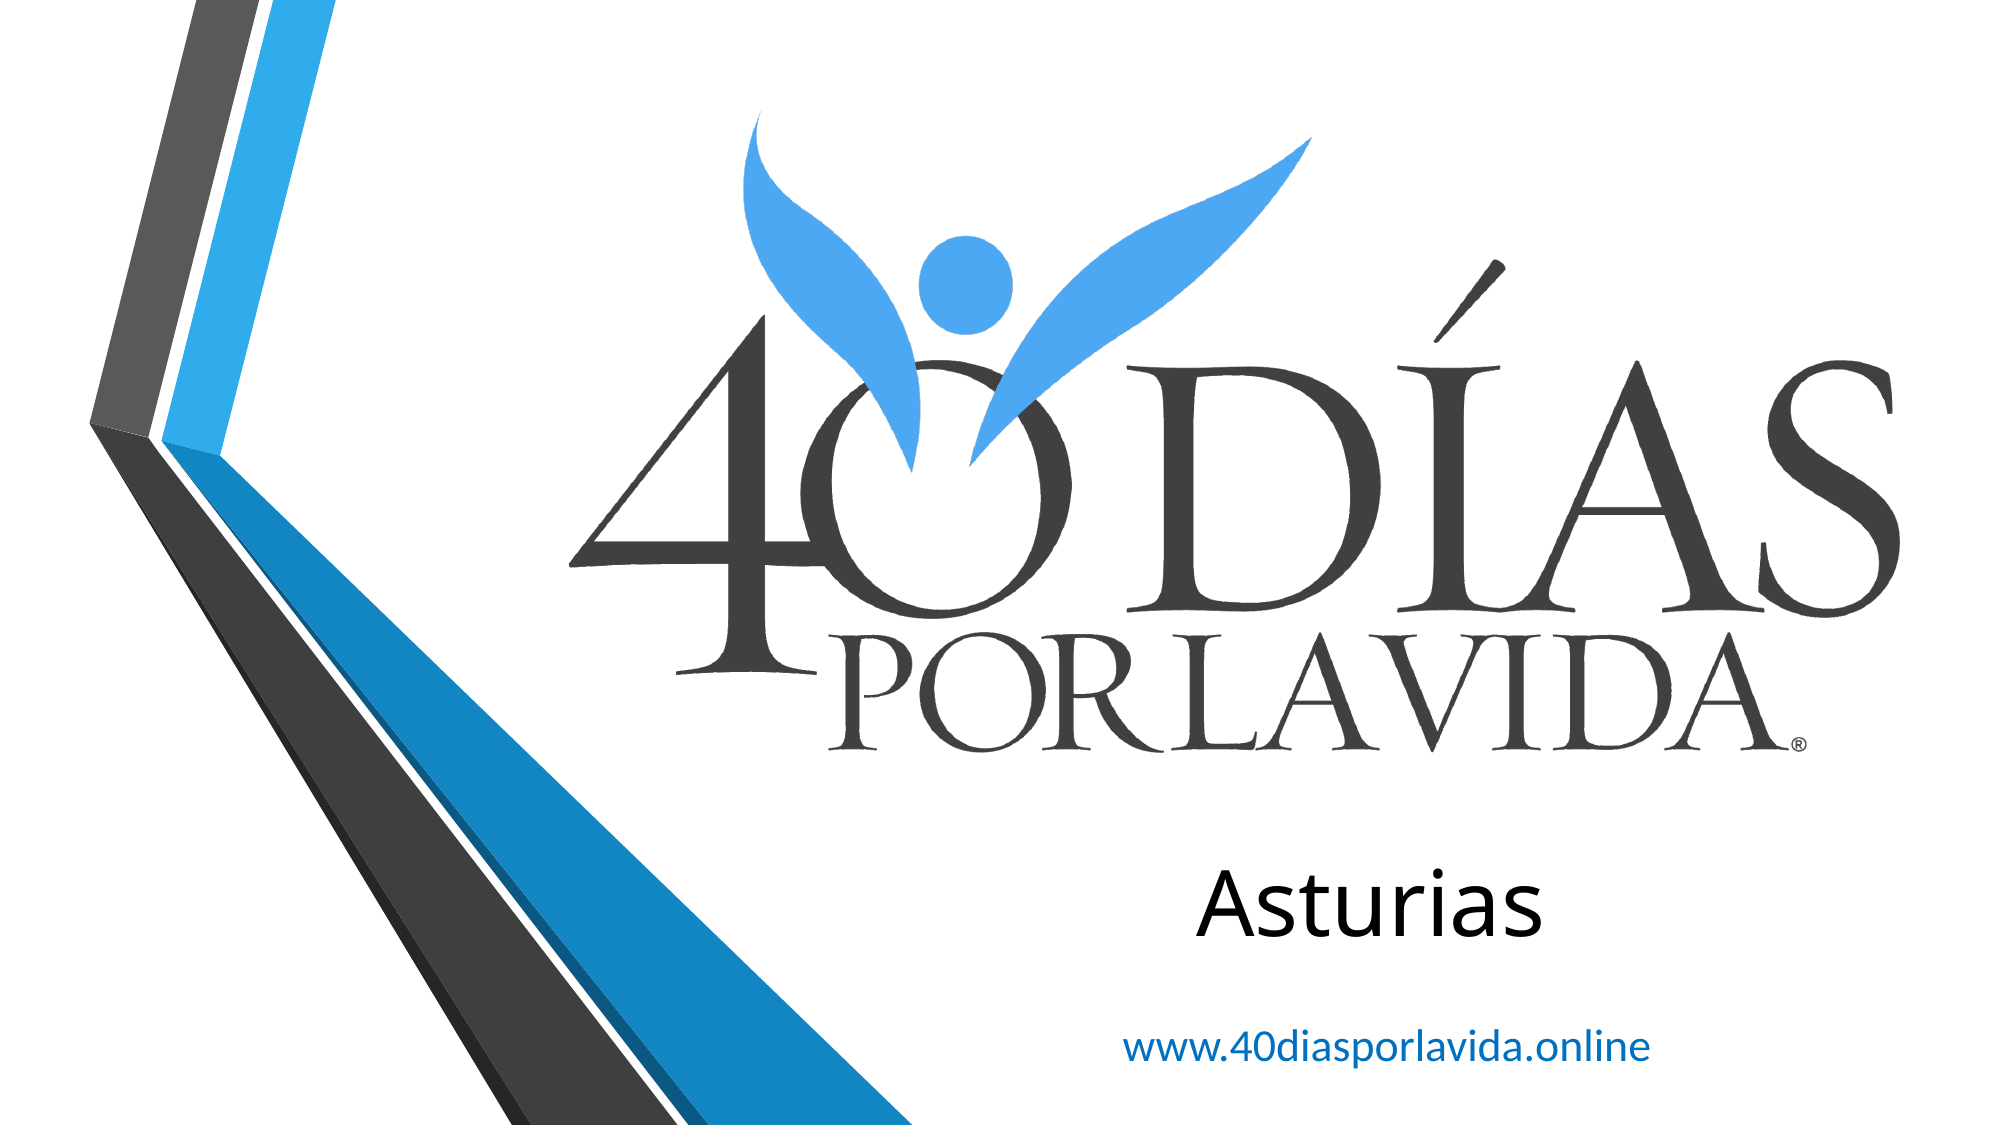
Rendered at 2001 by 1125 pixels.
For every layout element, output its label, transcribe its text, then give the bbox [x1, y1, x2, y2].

text_box Asturias [969, 837, 1773, 954]
picture [568, 110, 1900, 754]
text_box www.40diasporlavida.online [1107, 1007, 1672, 1084]
